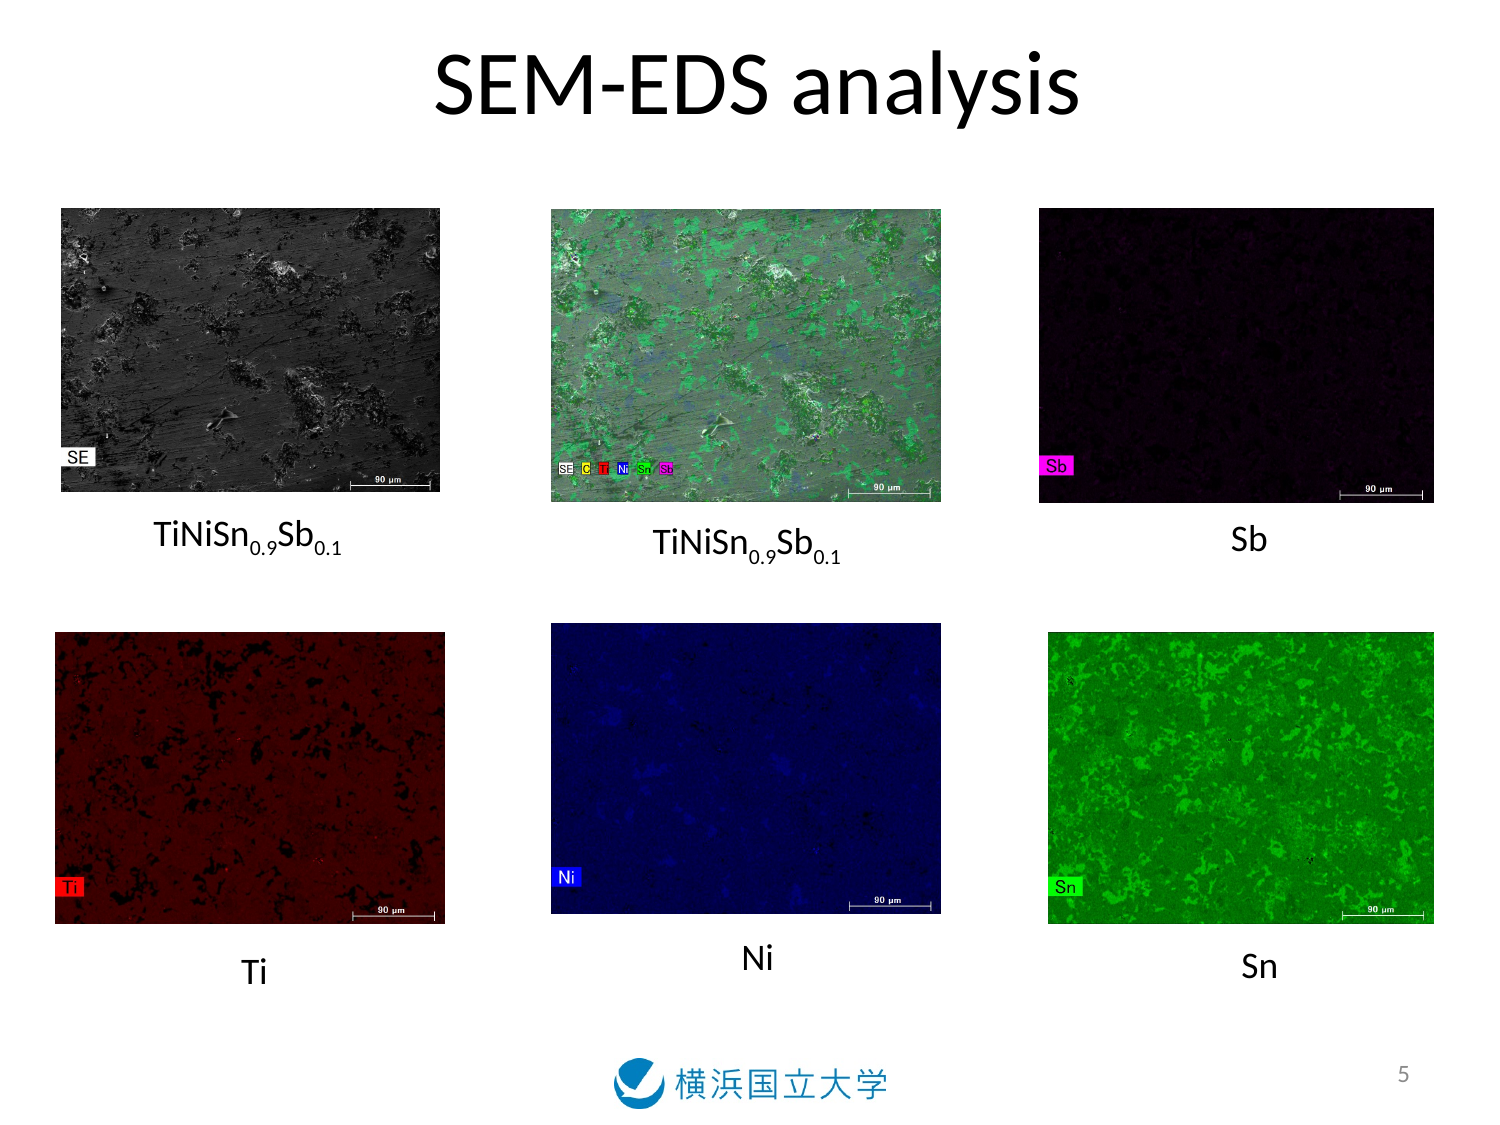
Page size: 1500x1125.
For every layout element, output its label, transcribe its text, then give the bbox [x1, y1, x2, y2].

picture [550, 622, 941, 914]
text_box Sb [1216, 510, 1284, 567]
text_box TiNiSn0.9Sb0.1 [637, 510, 886, 576]
text_box Ti [226, 939, 299, 1000]
slide_number 5 [1074, 1042, 1425, 1103]
text_box Ni [726, 925, 800, 986]
picture [613, 1058, 887, 1109]
picture [55, 632, 445, 924]
text_box TiNiSn0.9Sb0.1 [138, 501, 387, 568]
picture [613, 1087, 631, 1109]
text_box Sn [1226, 933, 1300, 994]
picture [551, 209, 941, 502]
picture [1048, 632, 1435, 924]
title SEM-EDS analysis [83, 0, 1434, 172]
picture [1039, 208, 1434, 503]
picture [61, 208, 440, 492]
